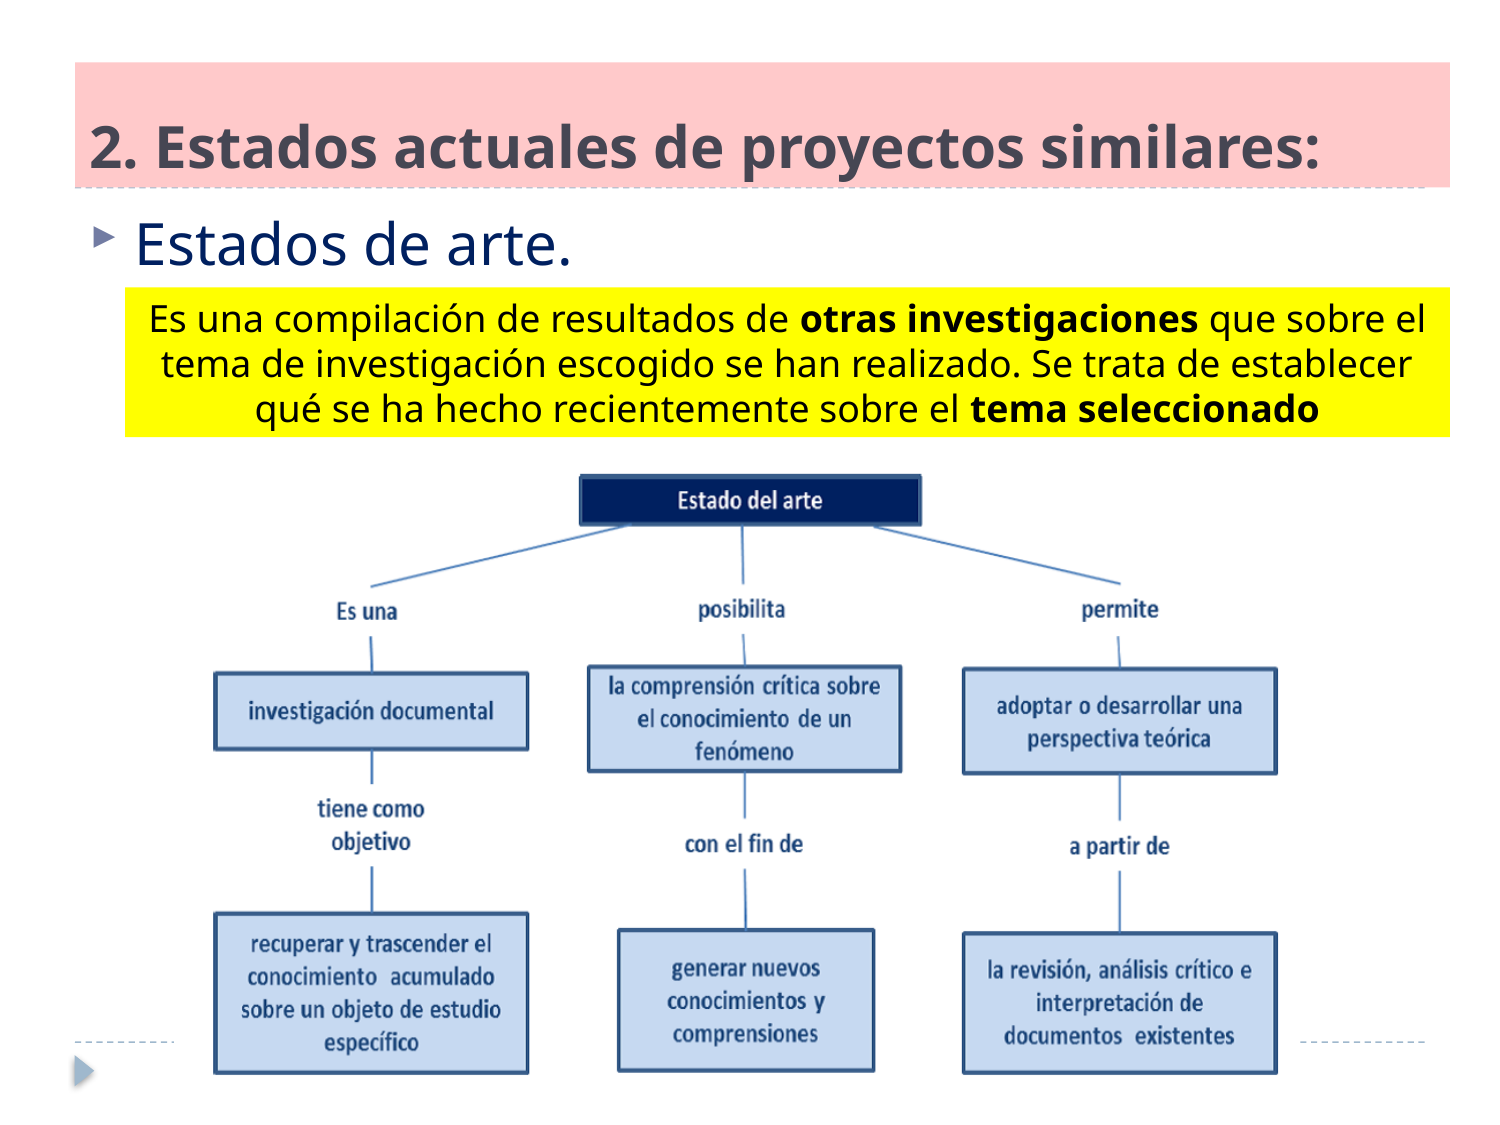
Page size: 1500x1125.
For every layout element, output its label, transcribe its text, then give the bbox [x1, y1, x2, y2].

picture [174, 462, 1301, 1088]
text_box Es una compilación de resultados de otras investigaciones que sobre el tema de investigación escogido se han realizado. Se trata de establecer qué se ha hecho recientemente sobre el tema seleccionado [125, 287, 1450, 438]
list Estados de arte. [75, 200, 1425, 288]
title 2. Estados actuales de proyectos similares: [75, 62, 1450, 188]
